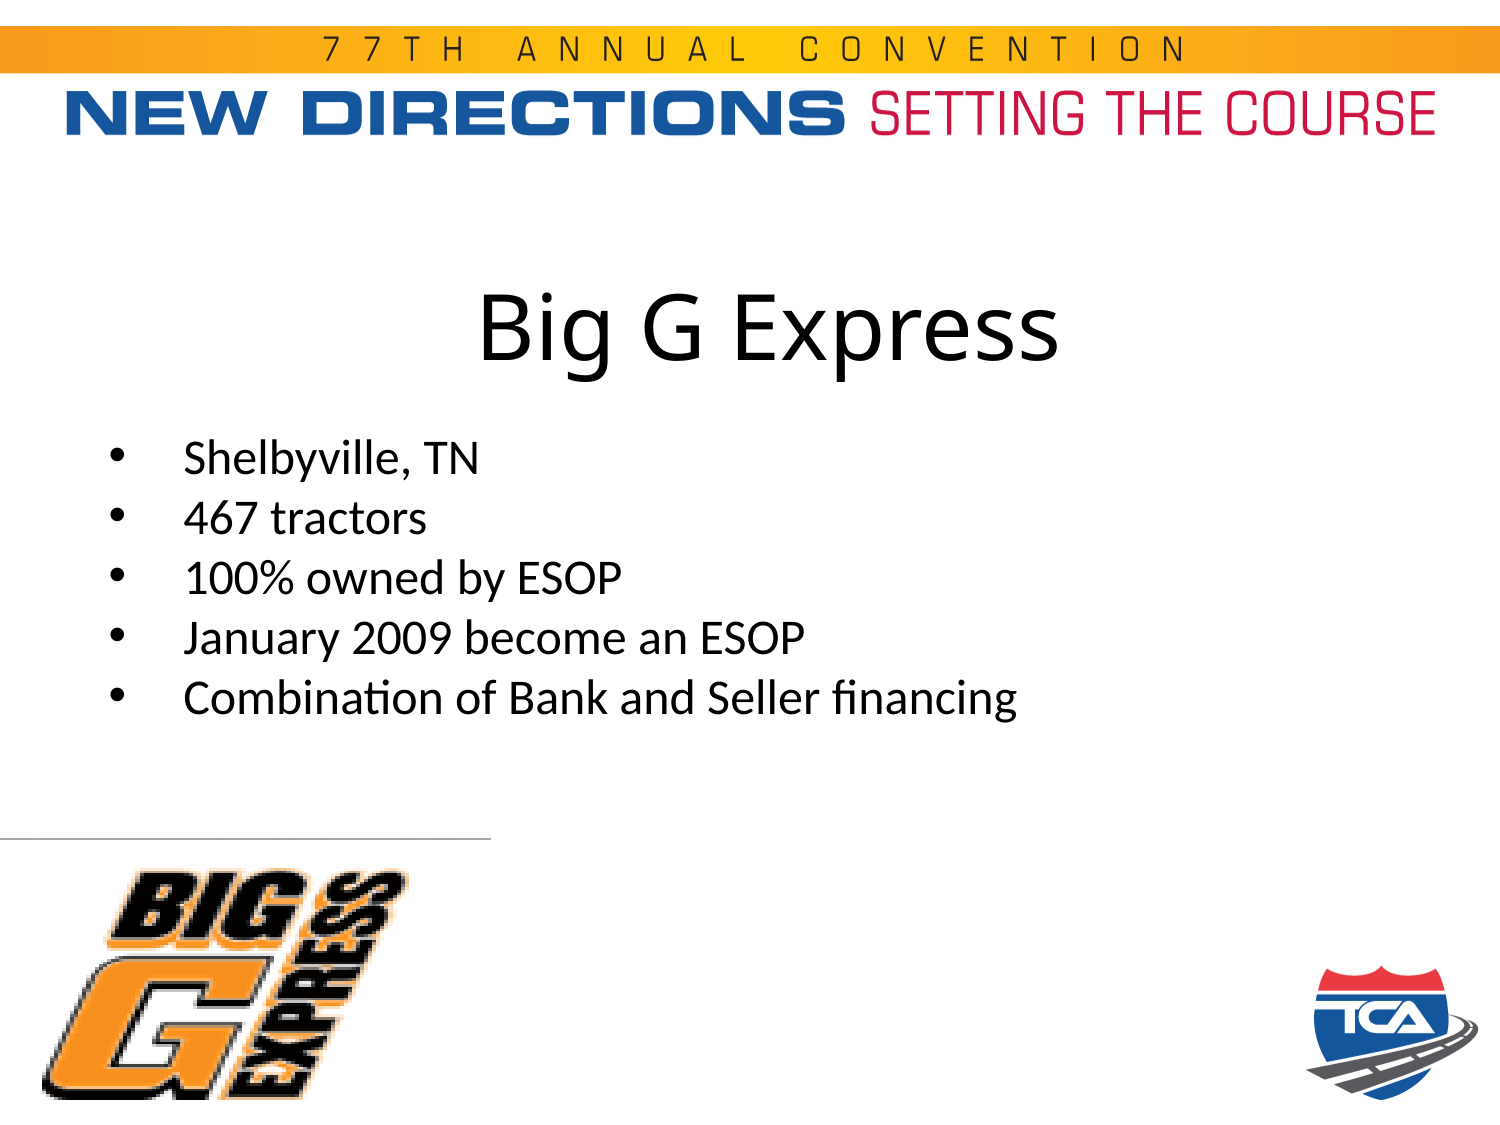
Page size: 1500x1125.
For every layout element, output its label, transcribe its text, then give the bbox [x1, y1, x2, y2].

text_box Shelbyville, TN 467 tractors 100% owned by ESOP January 2009 become an ESOP Combination of Bank and Seller financing [93, 417, 1416, 793]
picture [0, 0, 1500, 1125]
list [0, 838, 491, 1125]
title Big G Express [93, 229, 1444, 418]
